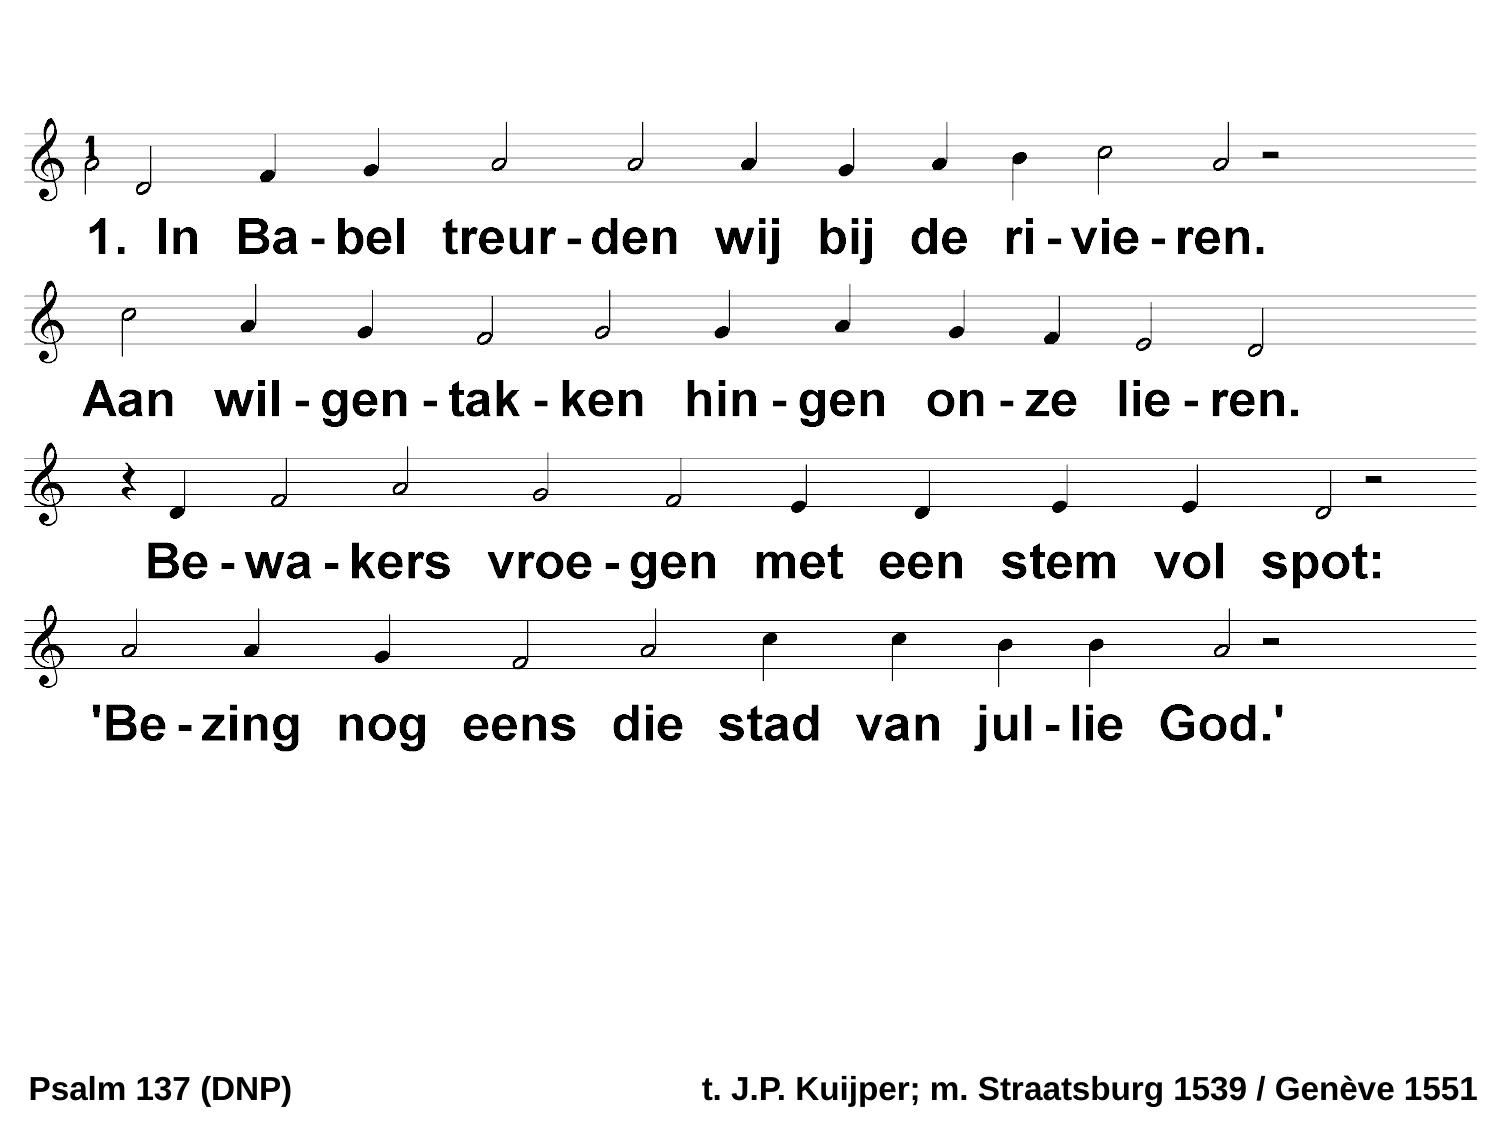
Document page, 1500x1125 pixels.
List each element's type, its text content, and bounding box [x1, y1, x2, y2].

text_box Psalm 137 (DNP) t. J.P. Kuijper; m. Straatsburg 1539 / Genève 1551 [13, 1059, 1495, 1115]
picture [10, 103, 1490, 765]
